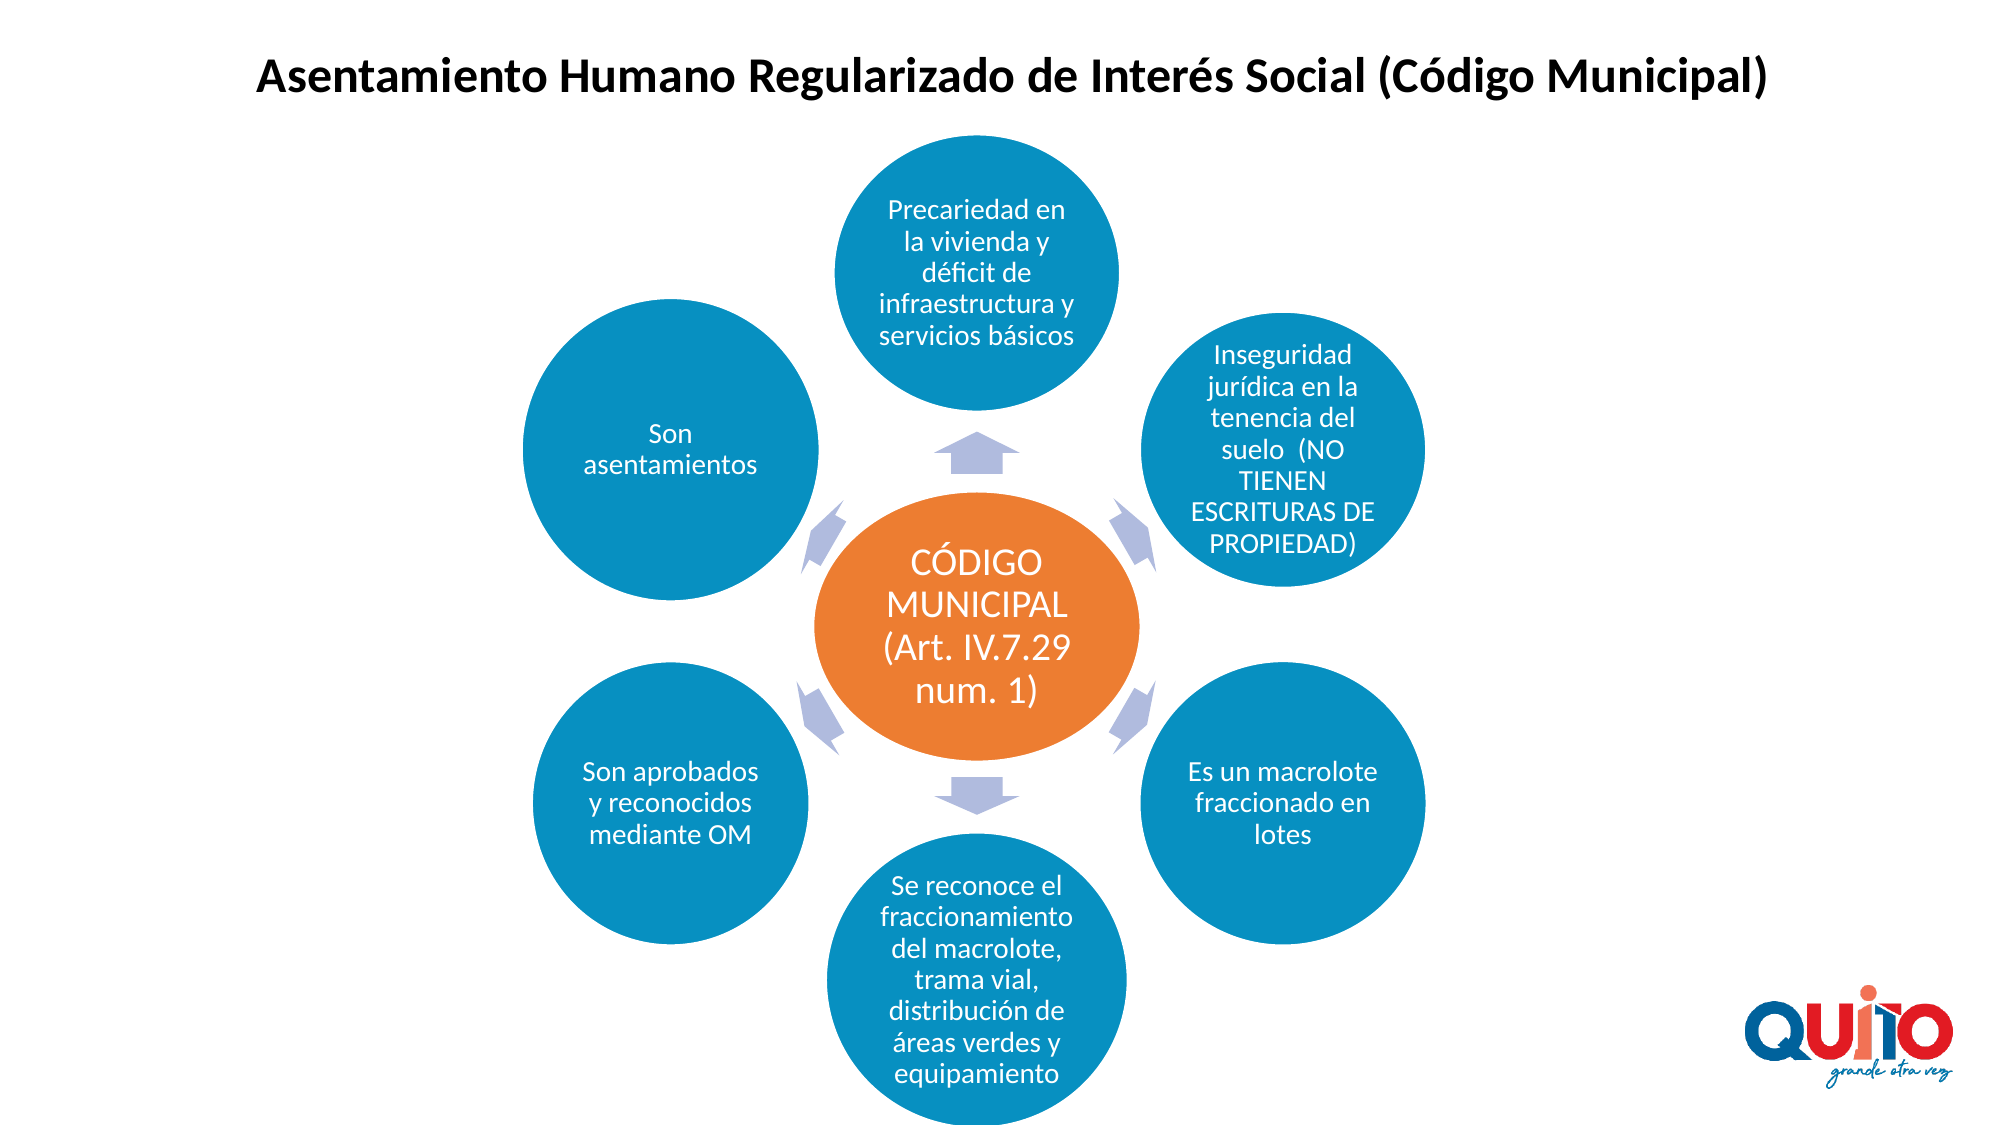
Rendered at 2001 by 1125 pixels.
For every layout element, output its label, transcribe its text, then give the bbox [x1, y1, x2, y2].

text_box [10, 151, 1938, 1112]
picture [1715, 961, 1982, 1112]
title Asentamiento Humano Regularizado de Interés Social (Código Municipal) [157, 2, 1870, 151]
